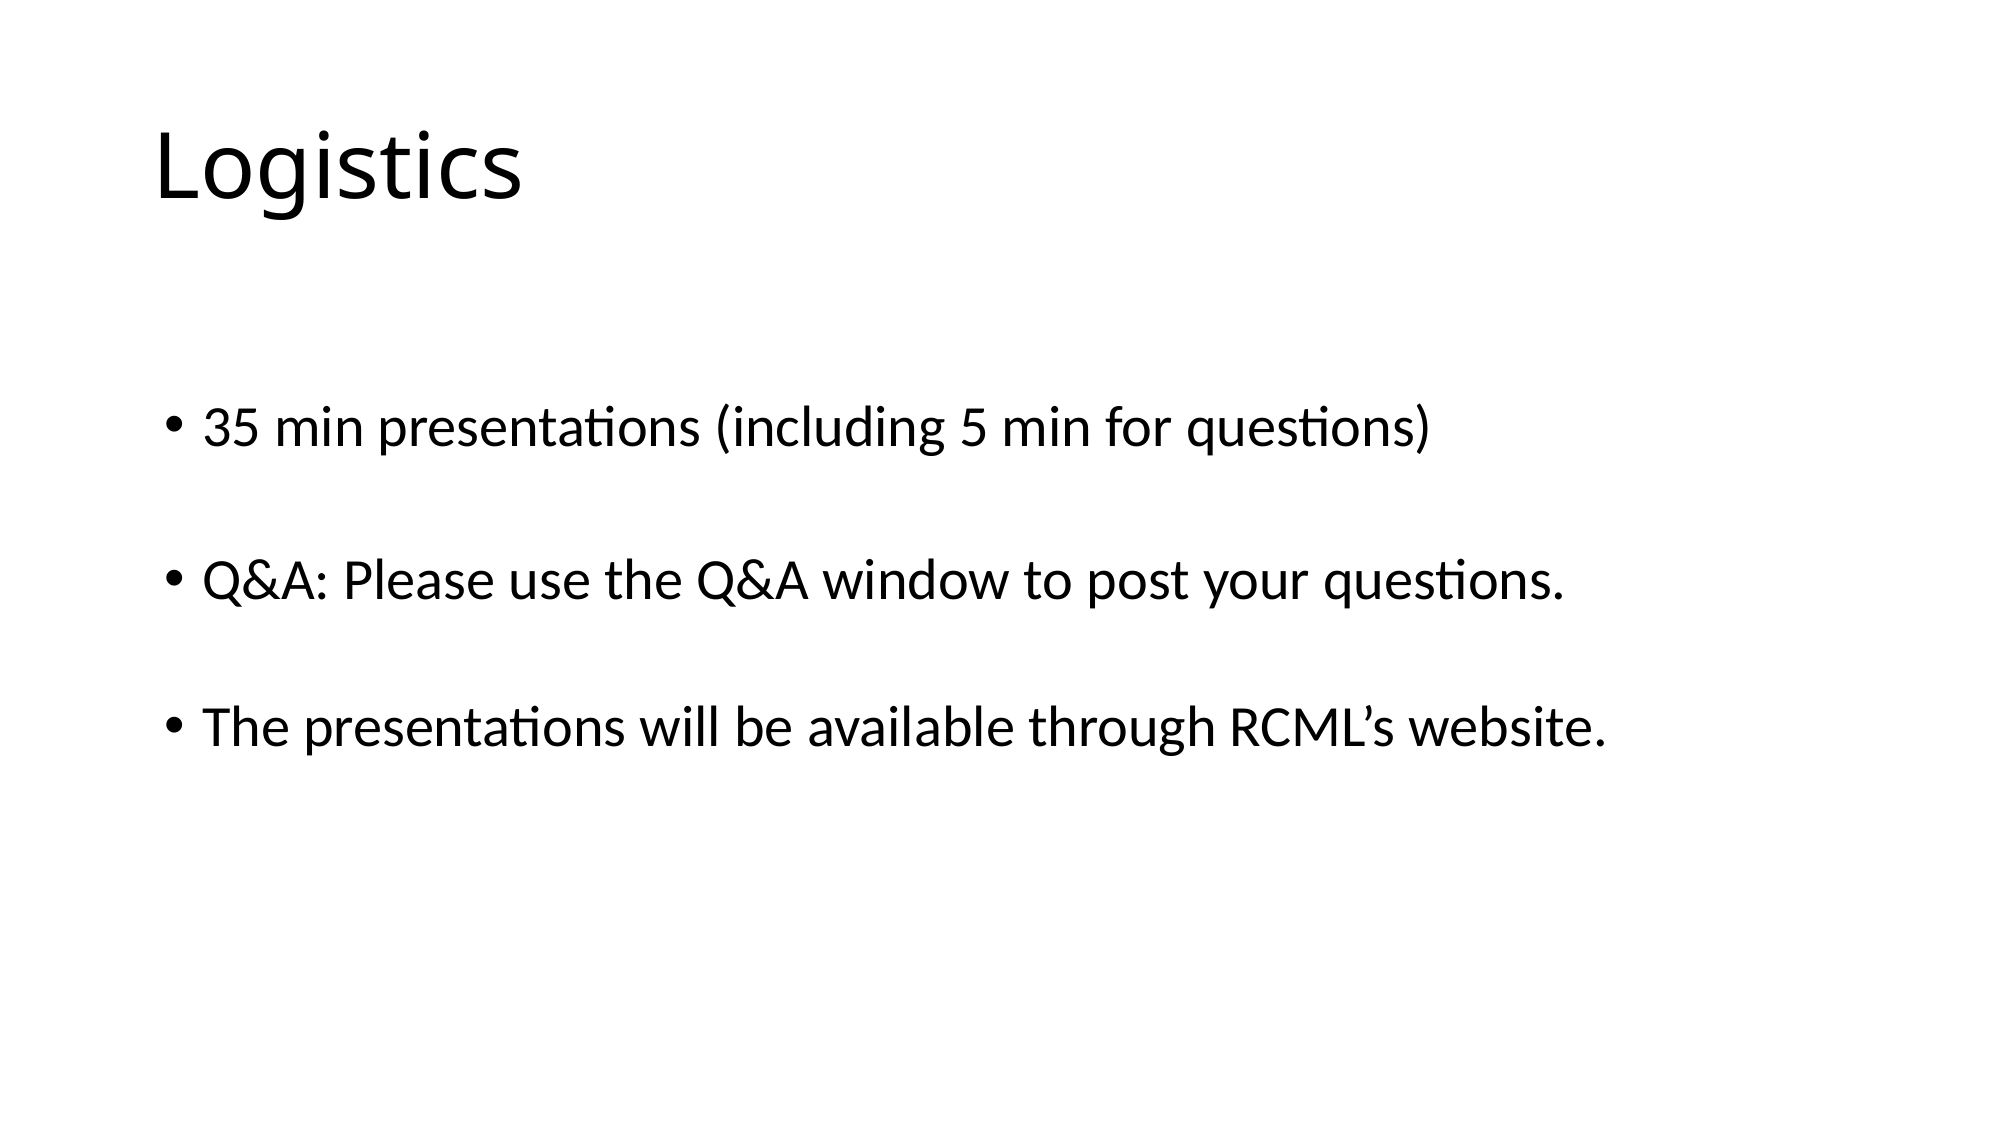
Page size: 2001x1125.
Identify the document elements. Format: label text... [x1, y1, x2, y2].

title Logistics [137, 59, 1863, 278]
list 35 min presentations (including 5 min for questions) Q&A: Please use the Q&A window to post your questions. The presentations will be available through RCML’s website. [149, 388, 1850, 950]
